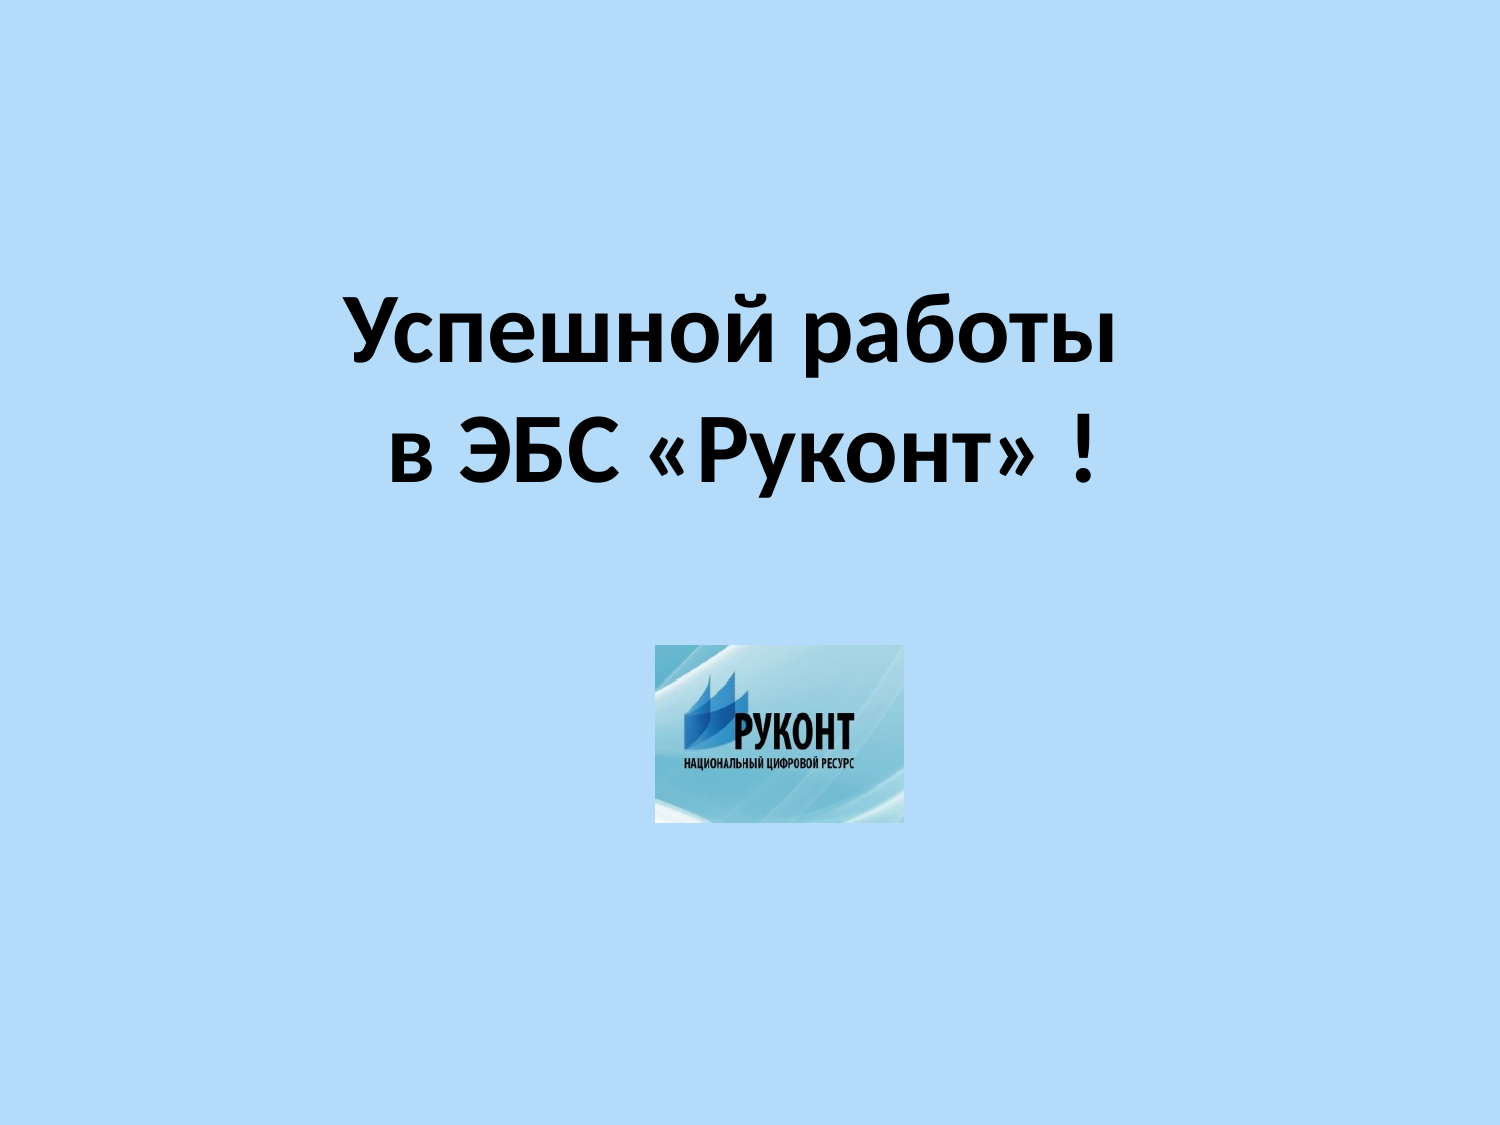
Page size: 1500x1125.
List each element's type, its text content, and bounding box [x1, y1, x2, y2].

picture [655, 644, 904, 823]
text_box Успешной работы в ЭБС «Руконт» ! [0, 255, 1500, 510]
